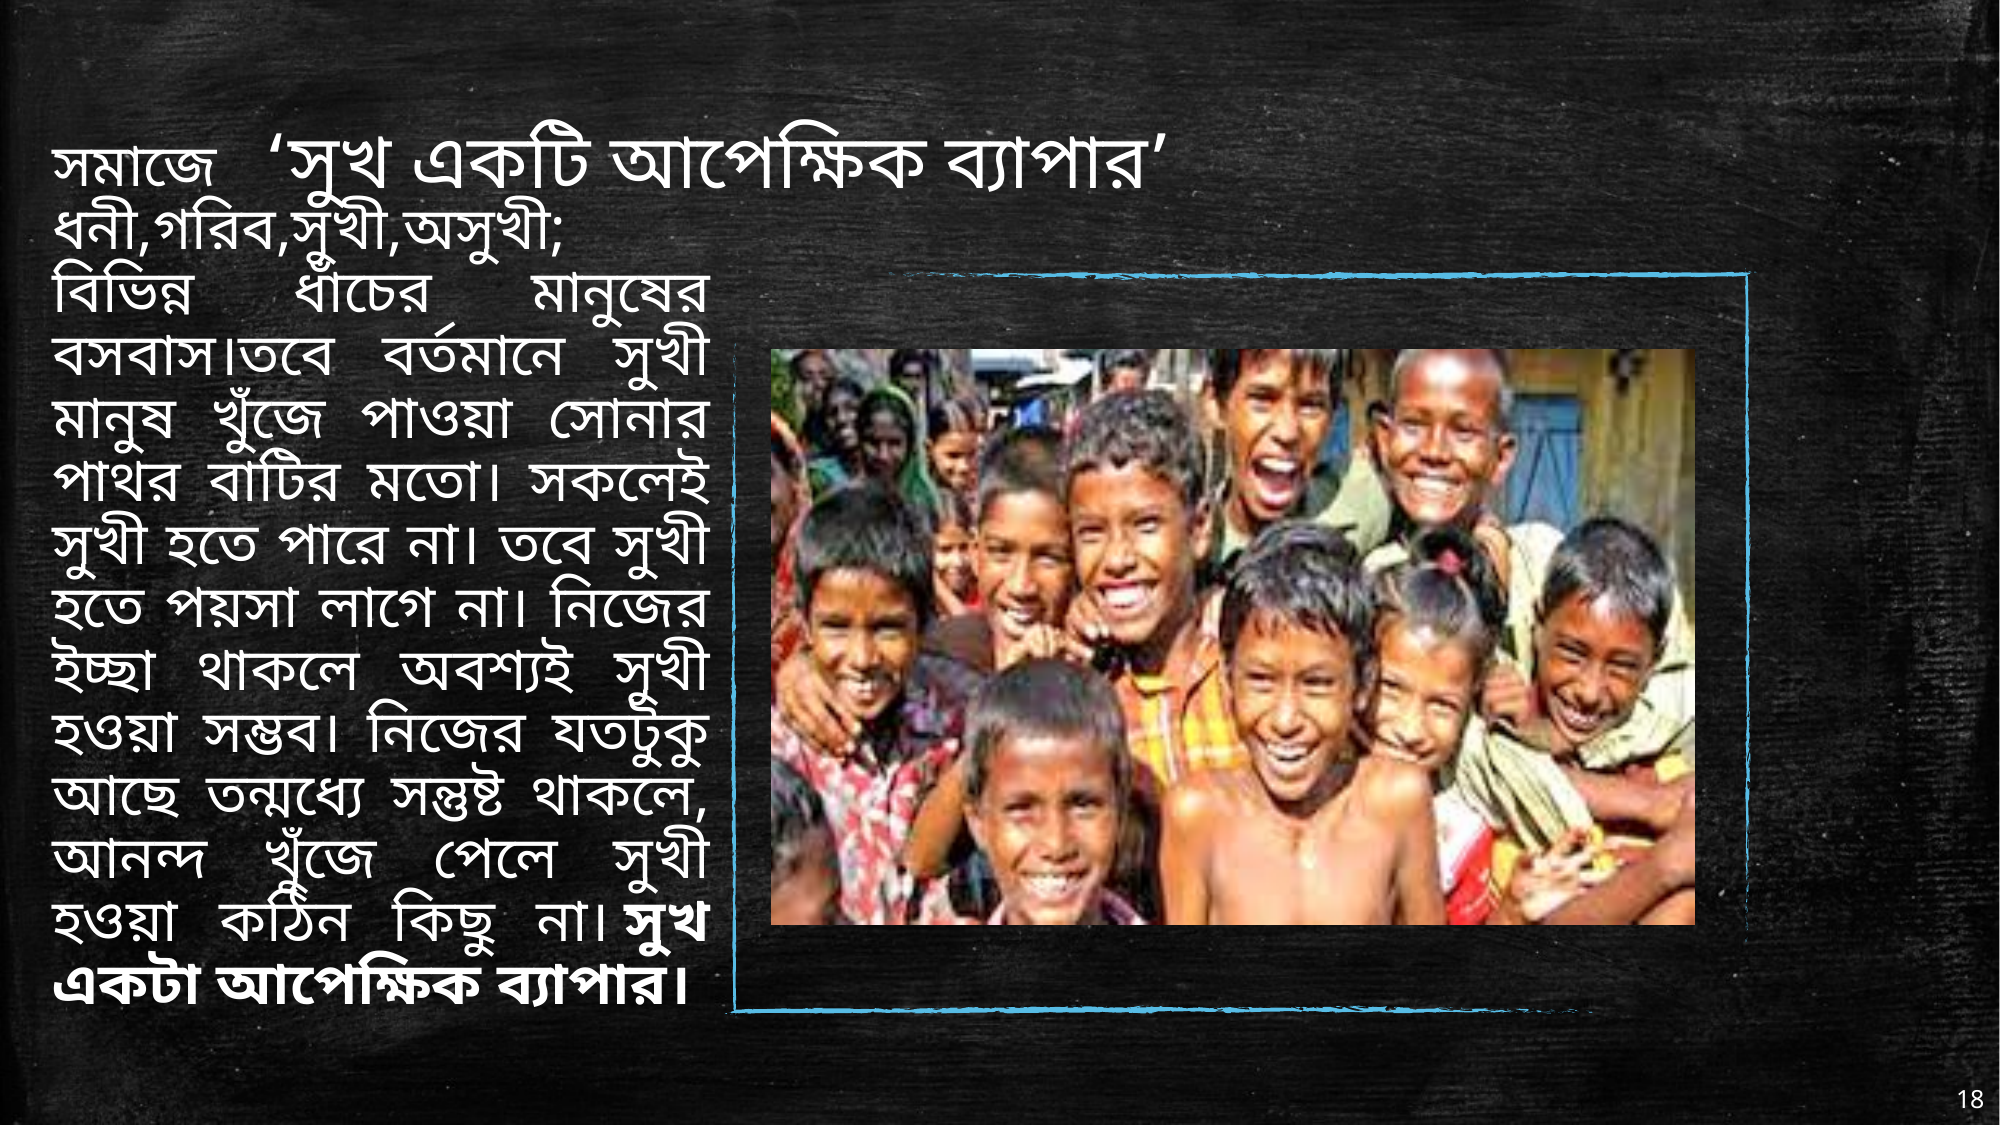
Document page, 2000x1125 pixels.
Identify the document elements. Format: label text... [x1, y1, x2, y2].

title ‘সুখ একটি আপেক্ষিক ব্যাপার’ [249, 45, 1750, 213]
slide_number 18 [1811, 1077, 2000, 1123]
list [771, 349, 1695, 926]
list সমাজে ধনী,গরিব,সুখী,অসুখী; বিভিন্ন ধাঁচের মানুষের বসবাস।তবে বর্তমানে সুখী মানুষ খুঁজে পাওয়া সোনার পাথর বাটির মতো। সকলেই সুখী হতে পারে না। তবে সুখী হতে পয়সা লাগে না। নিজের ইচ্ছা থাকলে অবশ্যই সুখী হওয়া সম্ভব। নিজের যতটুকু আছে তন্মধ্যে সন্তুষ্ট থাকলে, আনন্দ খুঁজে পেলে সুখী হওয়া কঠিন কিছু না। সুখ একটা আপেক্ষিক ব্যাপার। [37, 249, 725, 1025]
